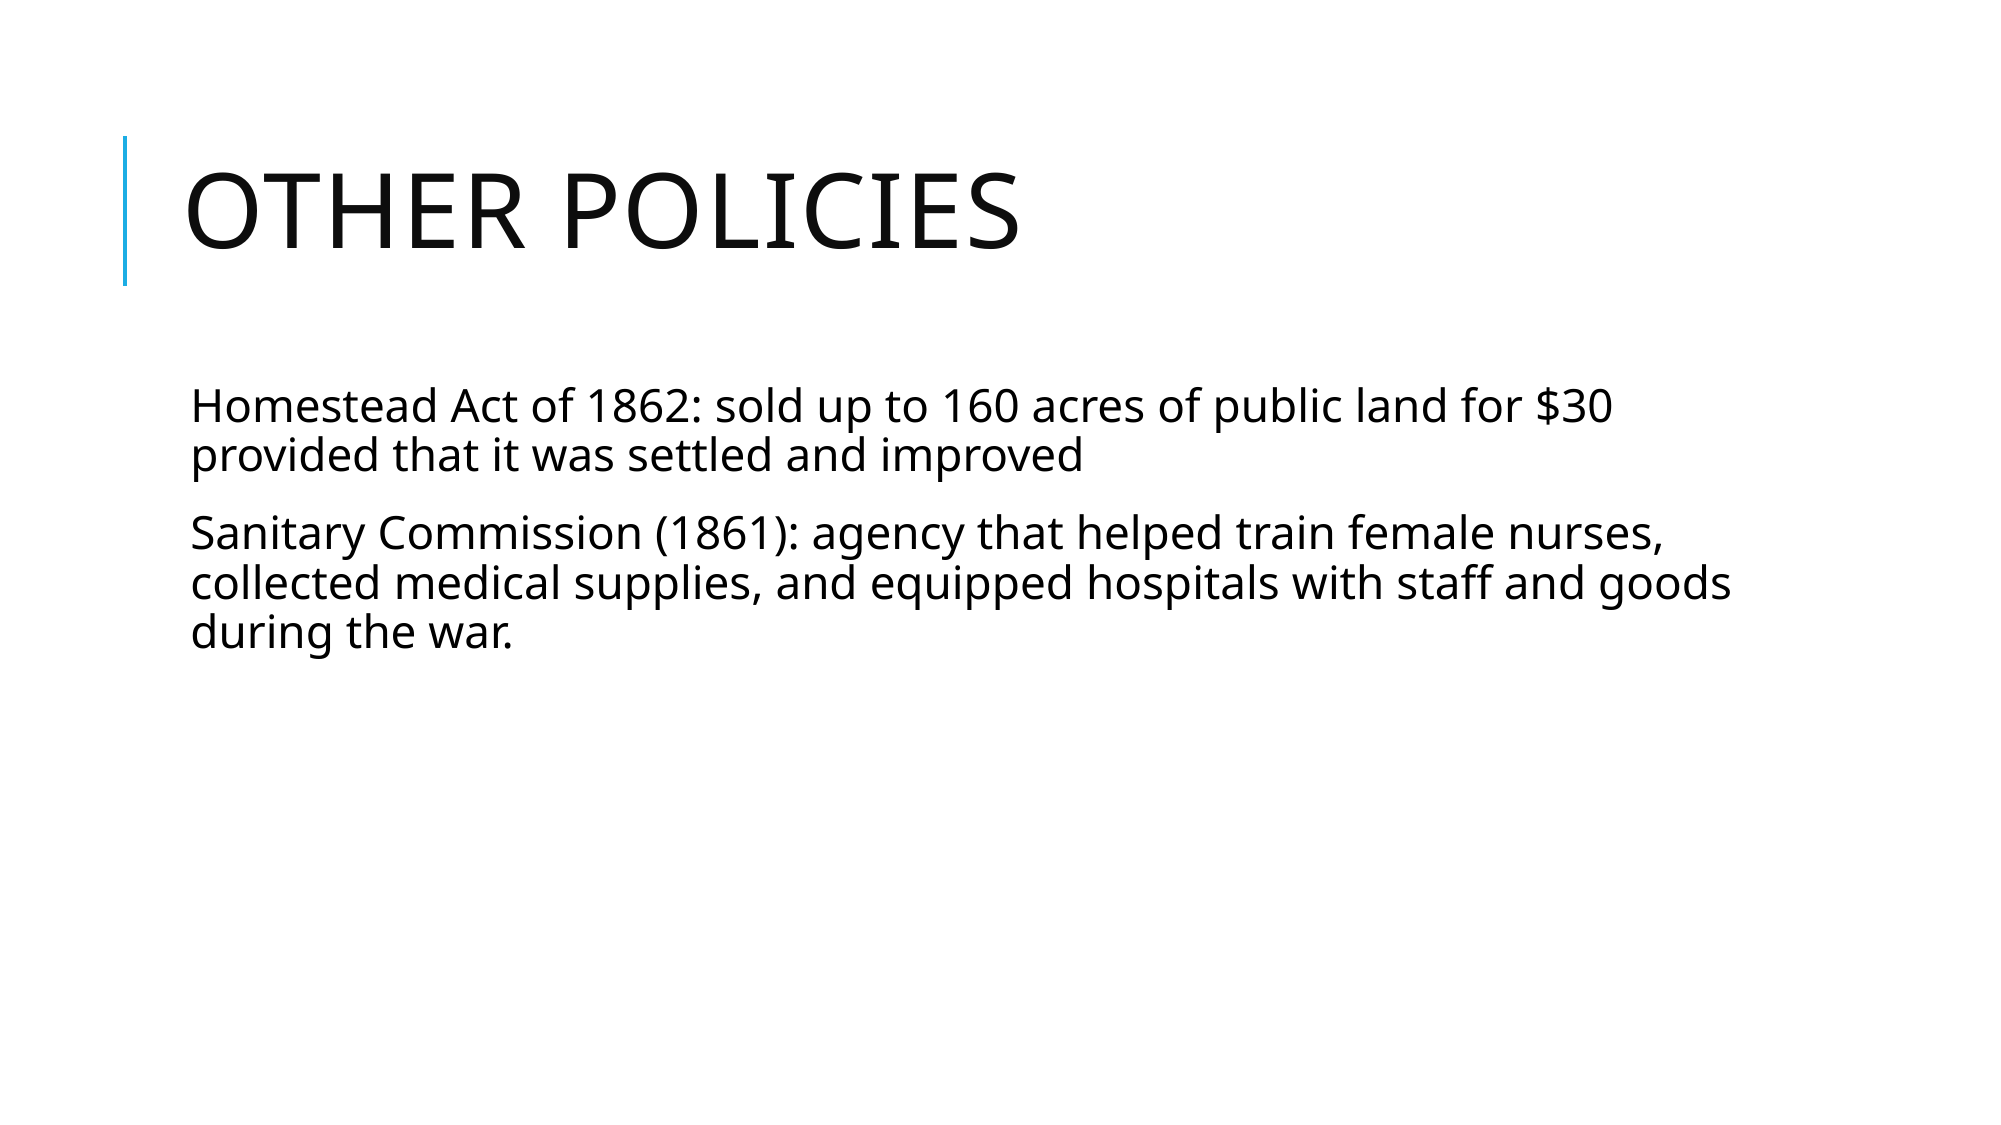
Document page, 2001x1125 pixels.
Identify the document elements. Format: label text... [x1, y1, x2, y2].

list Homestead Act of 1862: sold up to 160 acres of public land for $30 provided that it was settled and improved Sanitary Commission (1861): agency that helped train female nurses, collected medical supplies, and equipped hospitals with staff and goods during the war. [168, 375, 1763, 1035]
title Other Policies [168, 96, 1763, 342]
